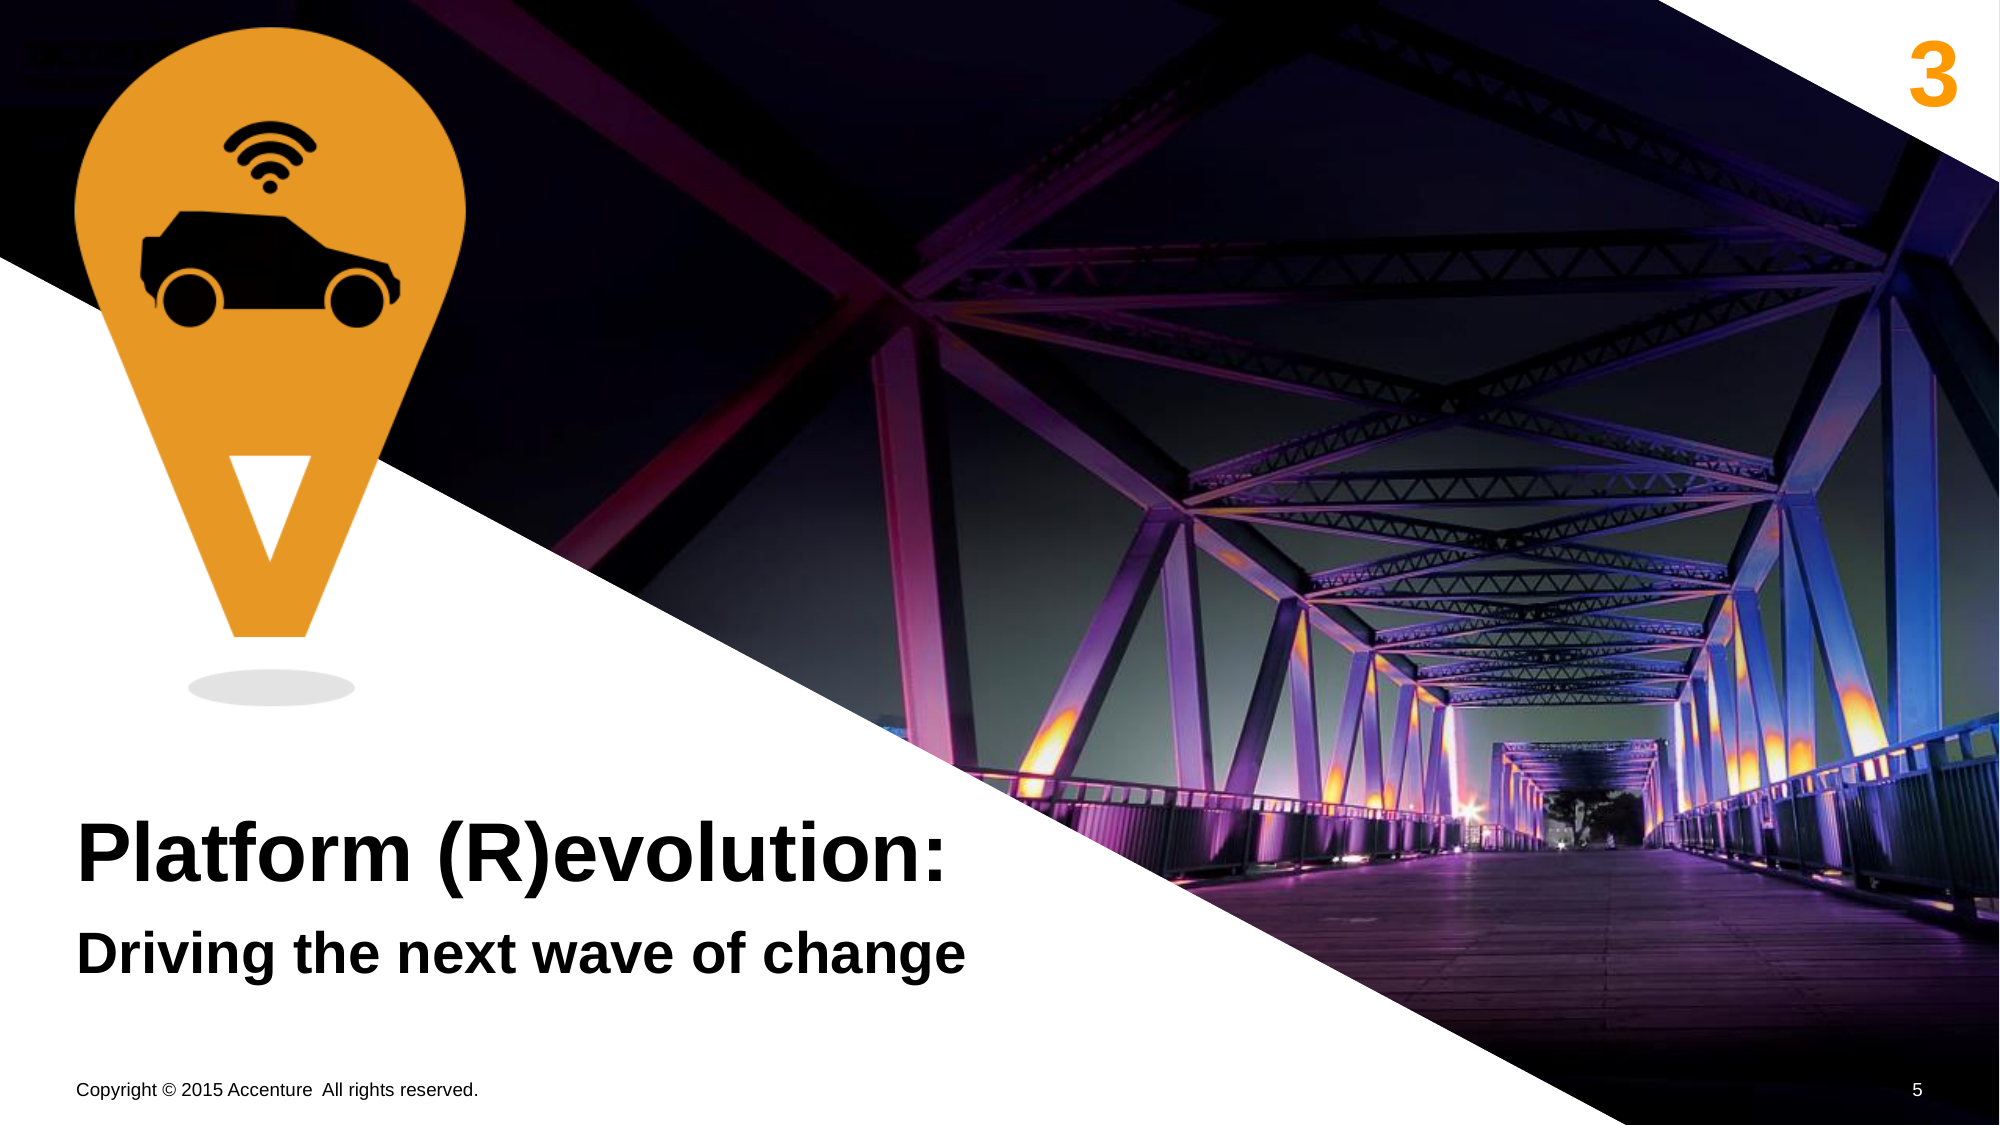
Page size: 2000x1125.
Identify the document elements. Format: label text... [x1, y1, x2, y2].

slide_number 5 [1803, 1078, 1923, 1100]
title Platform (R)evolution: [76, 748, 1750, 908]
list Driving the next wave of change [76, 908, 1750, 1084]
footer Copyright © 2015 Accenture All rights reserved. [76, 1078, 965, 1100]
picture [0, 0, 2000, 1125]
